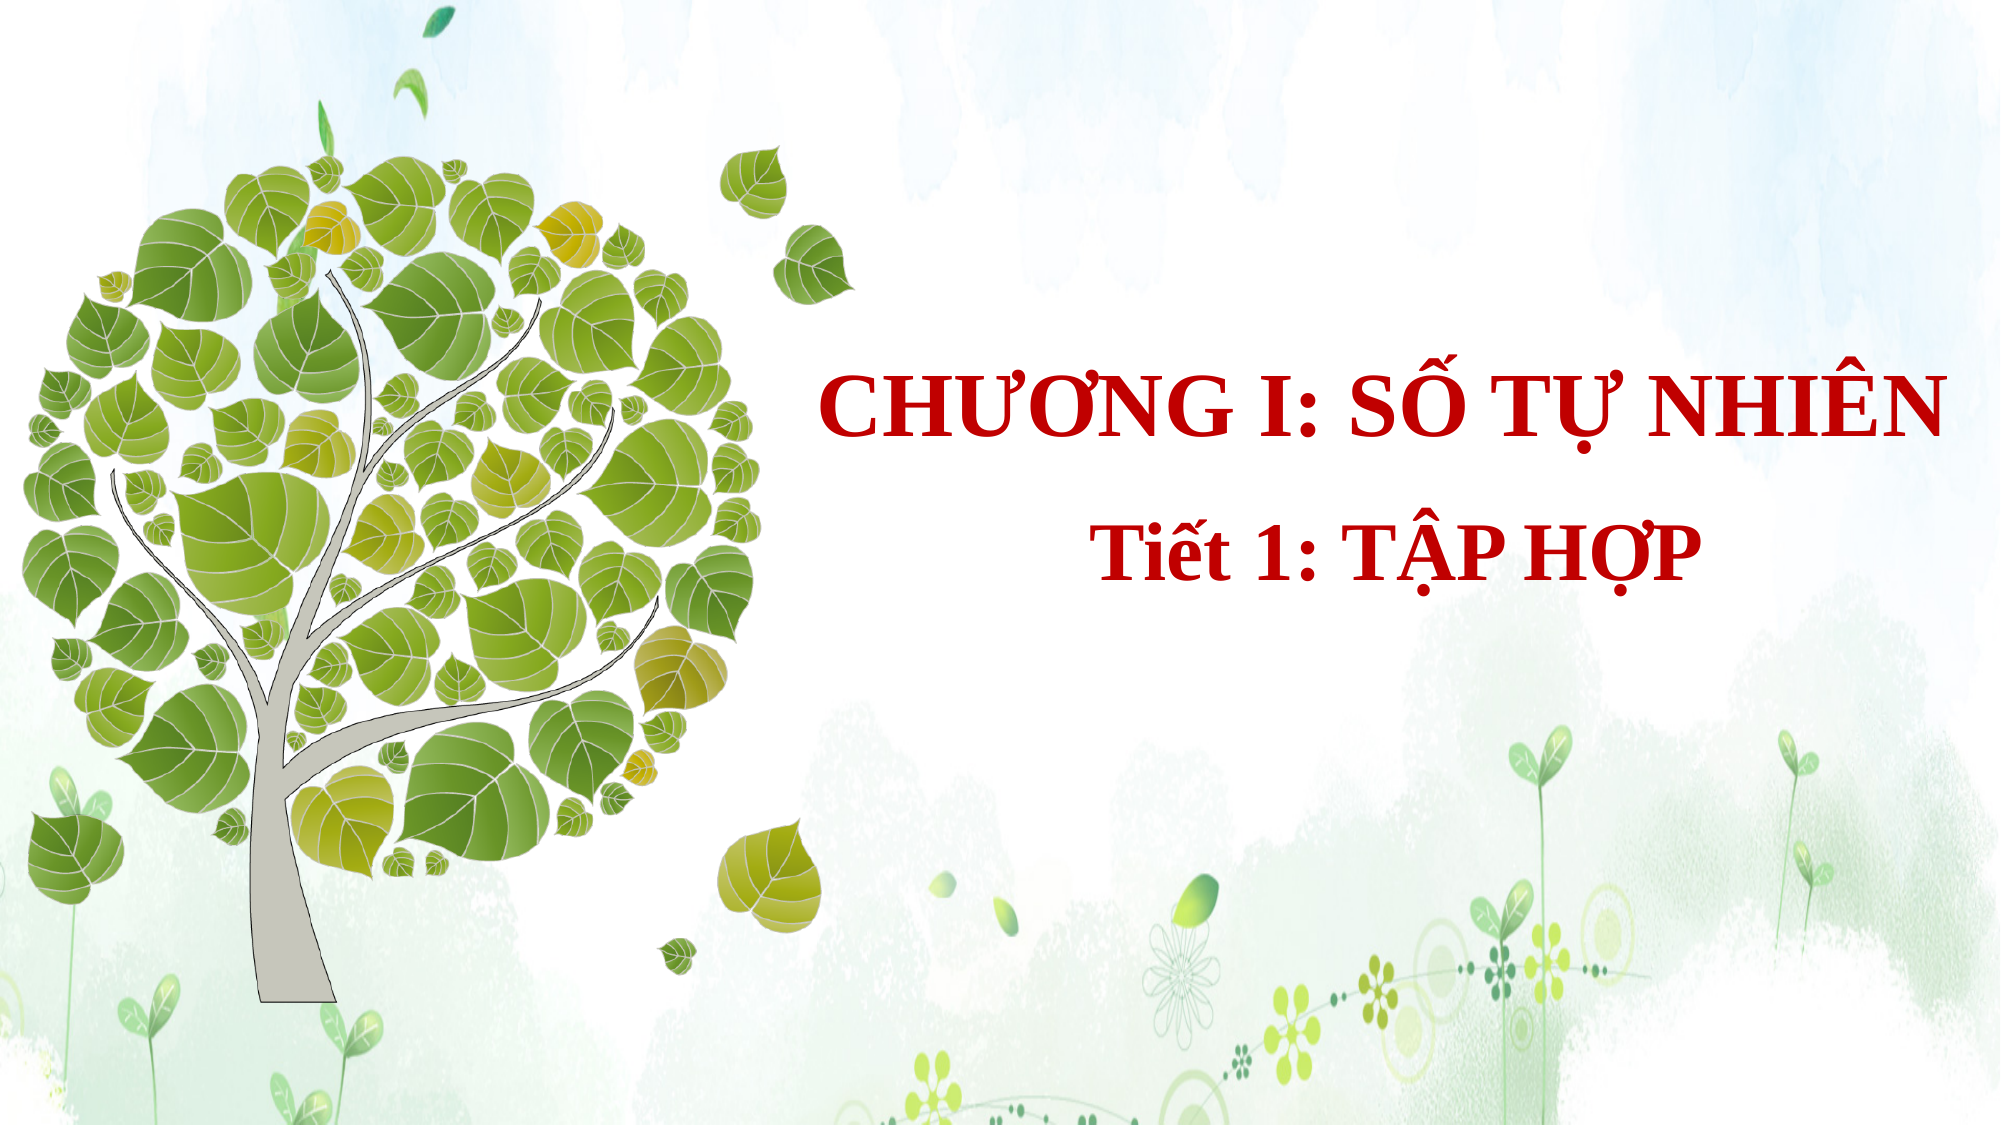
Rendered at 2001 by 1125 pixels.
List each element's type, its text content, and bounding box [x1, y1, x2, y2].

picture [0, 0, 2001, 1125]
subtitle Tiết 1: TẬP HỢP [989, 500, 1973, 736]
title CHƯƠNG I: SỐ TỰ NHIÊN [989, 352, 1973, 465]
